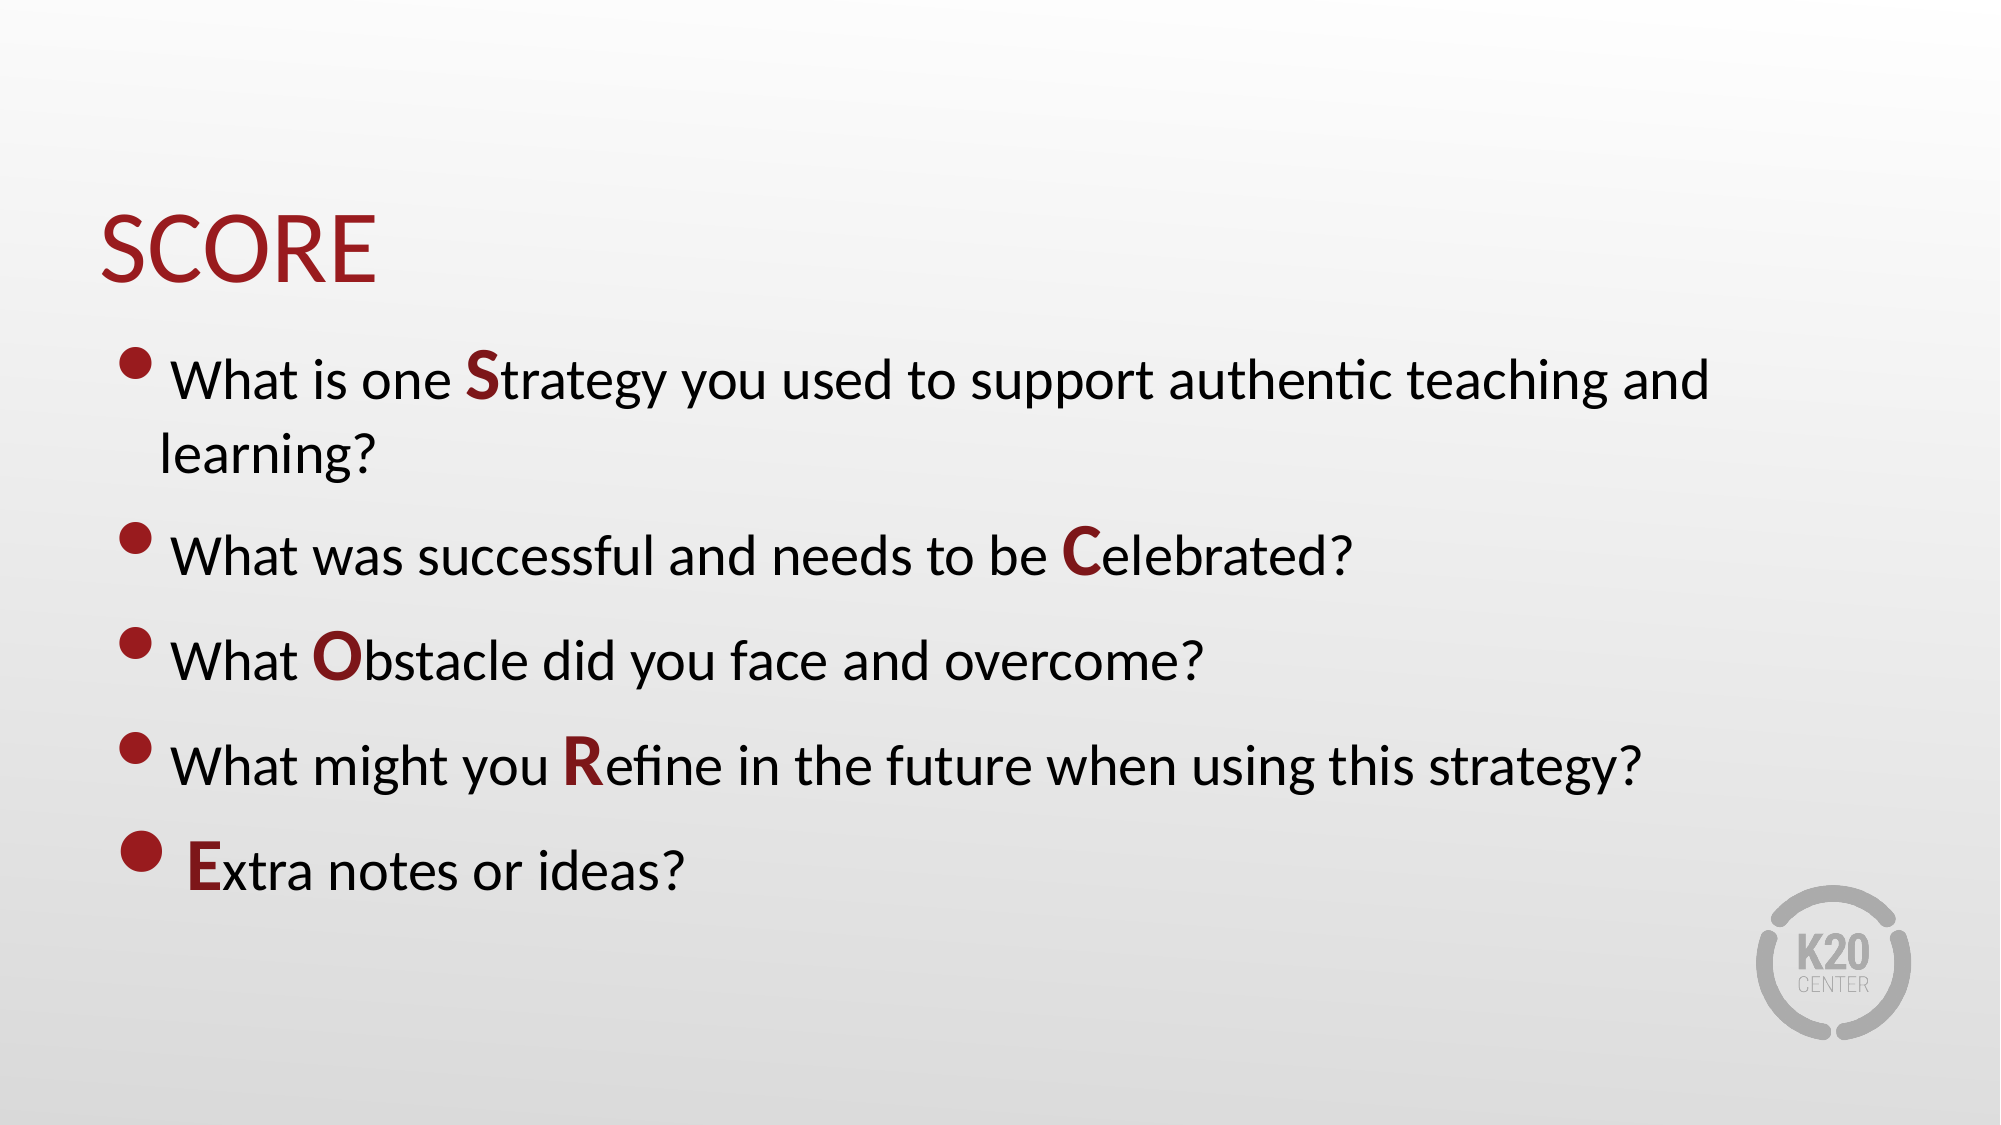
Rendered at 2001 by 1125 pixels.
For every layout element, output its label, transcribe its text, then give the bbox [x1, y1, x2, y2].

title SCORE [99, 115, 1900, 303]
list What is one Strategy you used to support authentic teaching and learning? What was successful and needs to be Celebrated? What Obstacle did you face and overcome? What might you Refine in the future when using this strategy? Extra notes or ideas? [99, 317, 1900, 1038]
